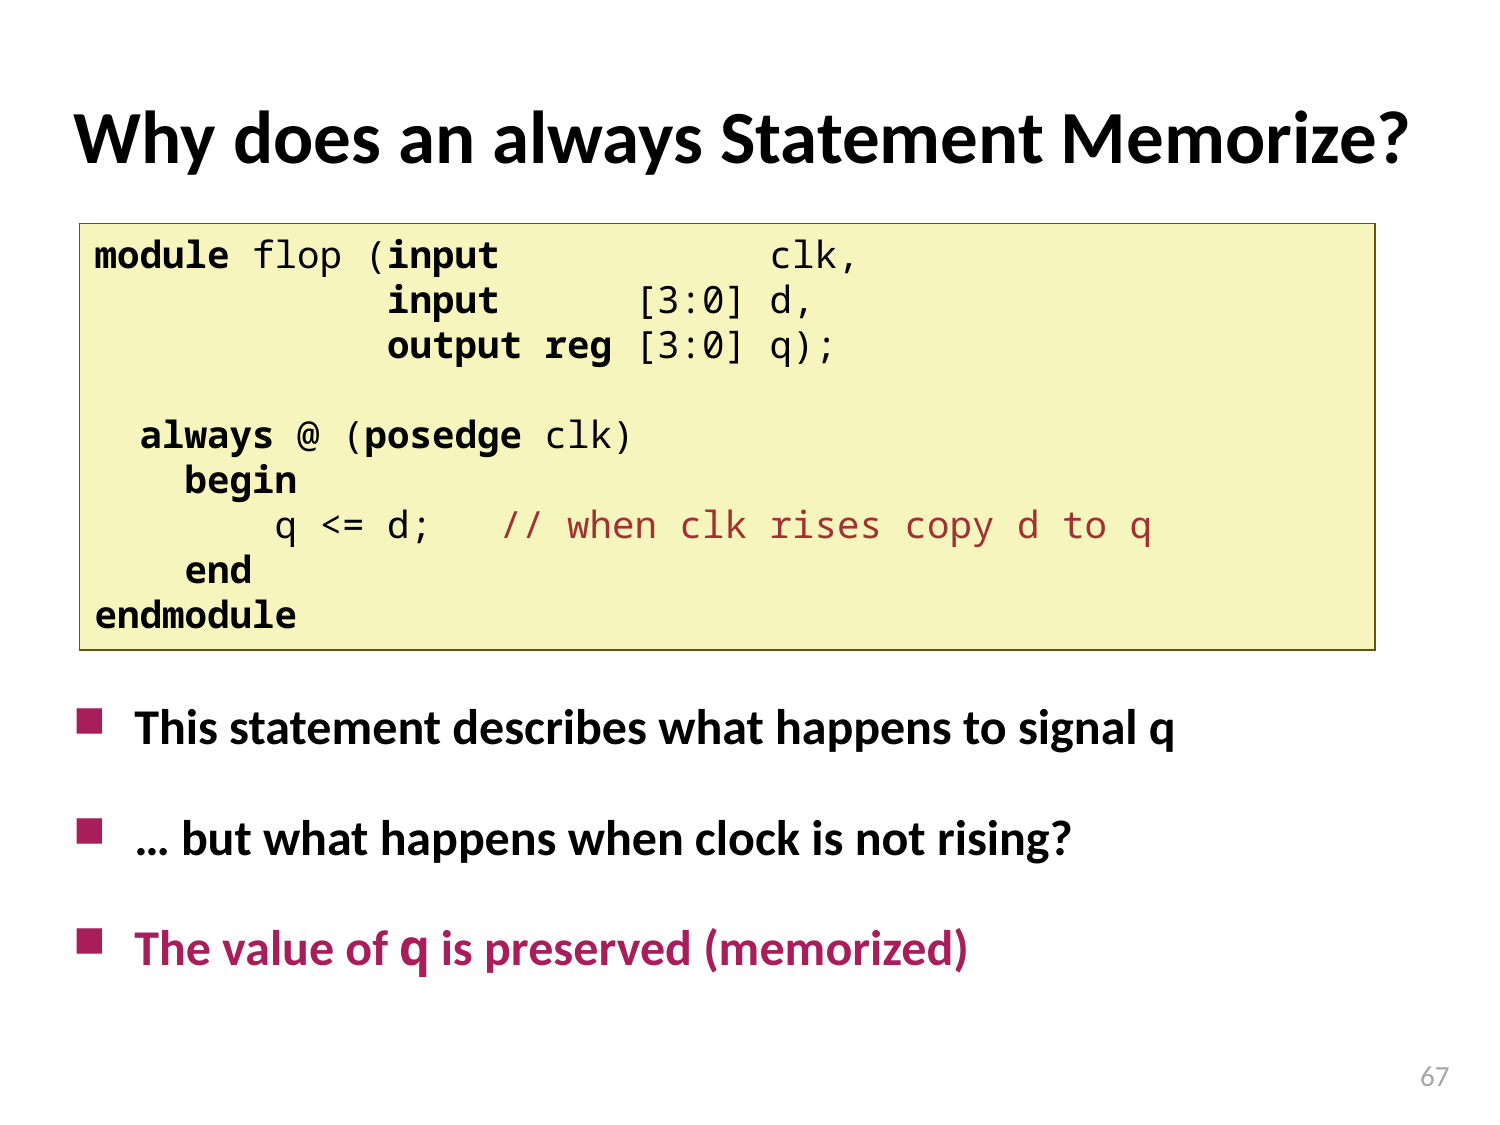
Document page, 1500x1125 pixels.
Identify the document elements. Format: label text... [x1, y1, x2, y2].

list This statement describes what happens to signal q … but what happens when clock is not rising? The value of q is preserved (memorized) [62, 687, 1359, 1090]
title Why does an always Statement Memorize? [58, 71, 1451, 197]
list module flop (input clk, input [3:0] d, output reg [3:0] q); always @ (posedge clk) begin q <= d; // when clk rises copy d to q end endmodule [79, 223, 1376, 651]
